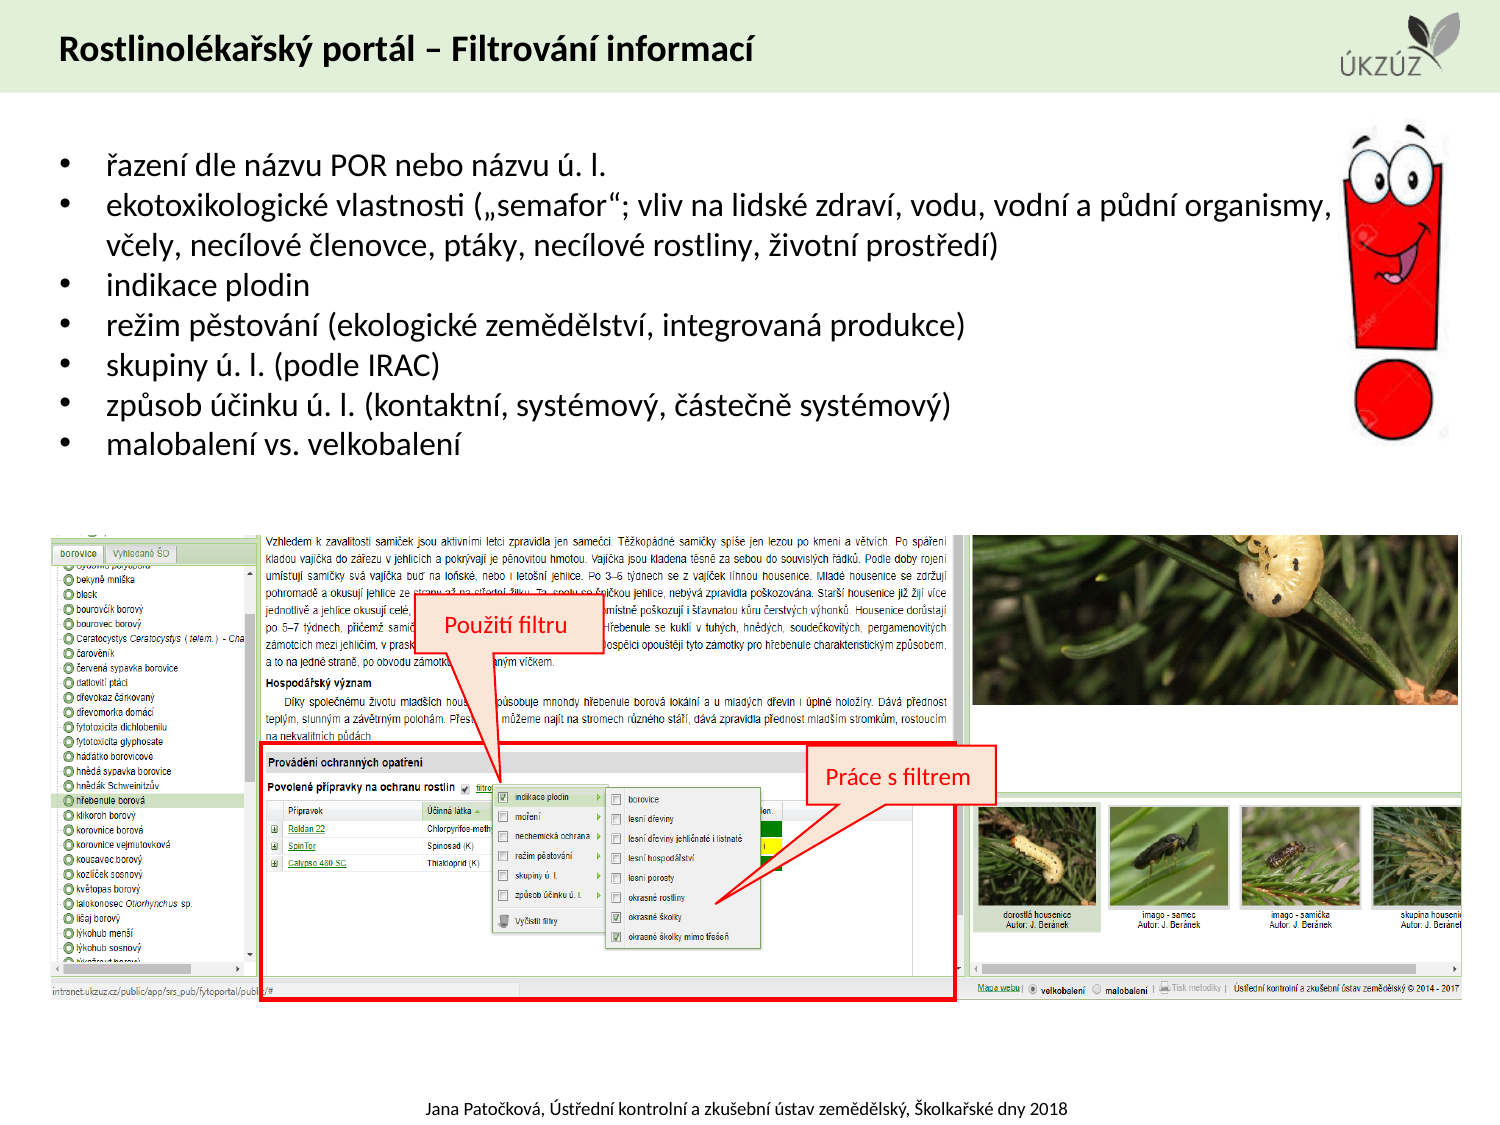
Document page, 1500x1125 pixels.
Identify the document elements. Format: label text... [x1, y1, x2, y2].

text_box Jana Patočková, Ústřední kontrolní a zkušební ústav zemědělský, Školkařské dny 2018 [14, 1089, 1483, 1125]
text_box řazení dle názvu POR nebo názvu ú. l. ekotoxikologické vlastnosti („semafor“; vliv na lidské zdraví, vodu, vodní a půdní organismy, včely, necílové členovce, ptáky, necílové rostliny, životní prostředí) indikace plodin režim pěstování (ekologické zemědělství, integrovaná produkce) skupiny ú. l. (podle IRAC) způsob účinku ú. l. (kontaktní, systémový, částečně systémový) malobalení vs. velkobalení [44, 135, 1418, 470]
picture [1338, 118, 1450, 446]
picture [50, 535, 1462, 1000]
text_box [0, 0, 1500, 94]
text_box Rostlinolékařský portál – Filtrování informací [44, 17, 1215, 77]
picture [1341, 12, 1460, 76]
